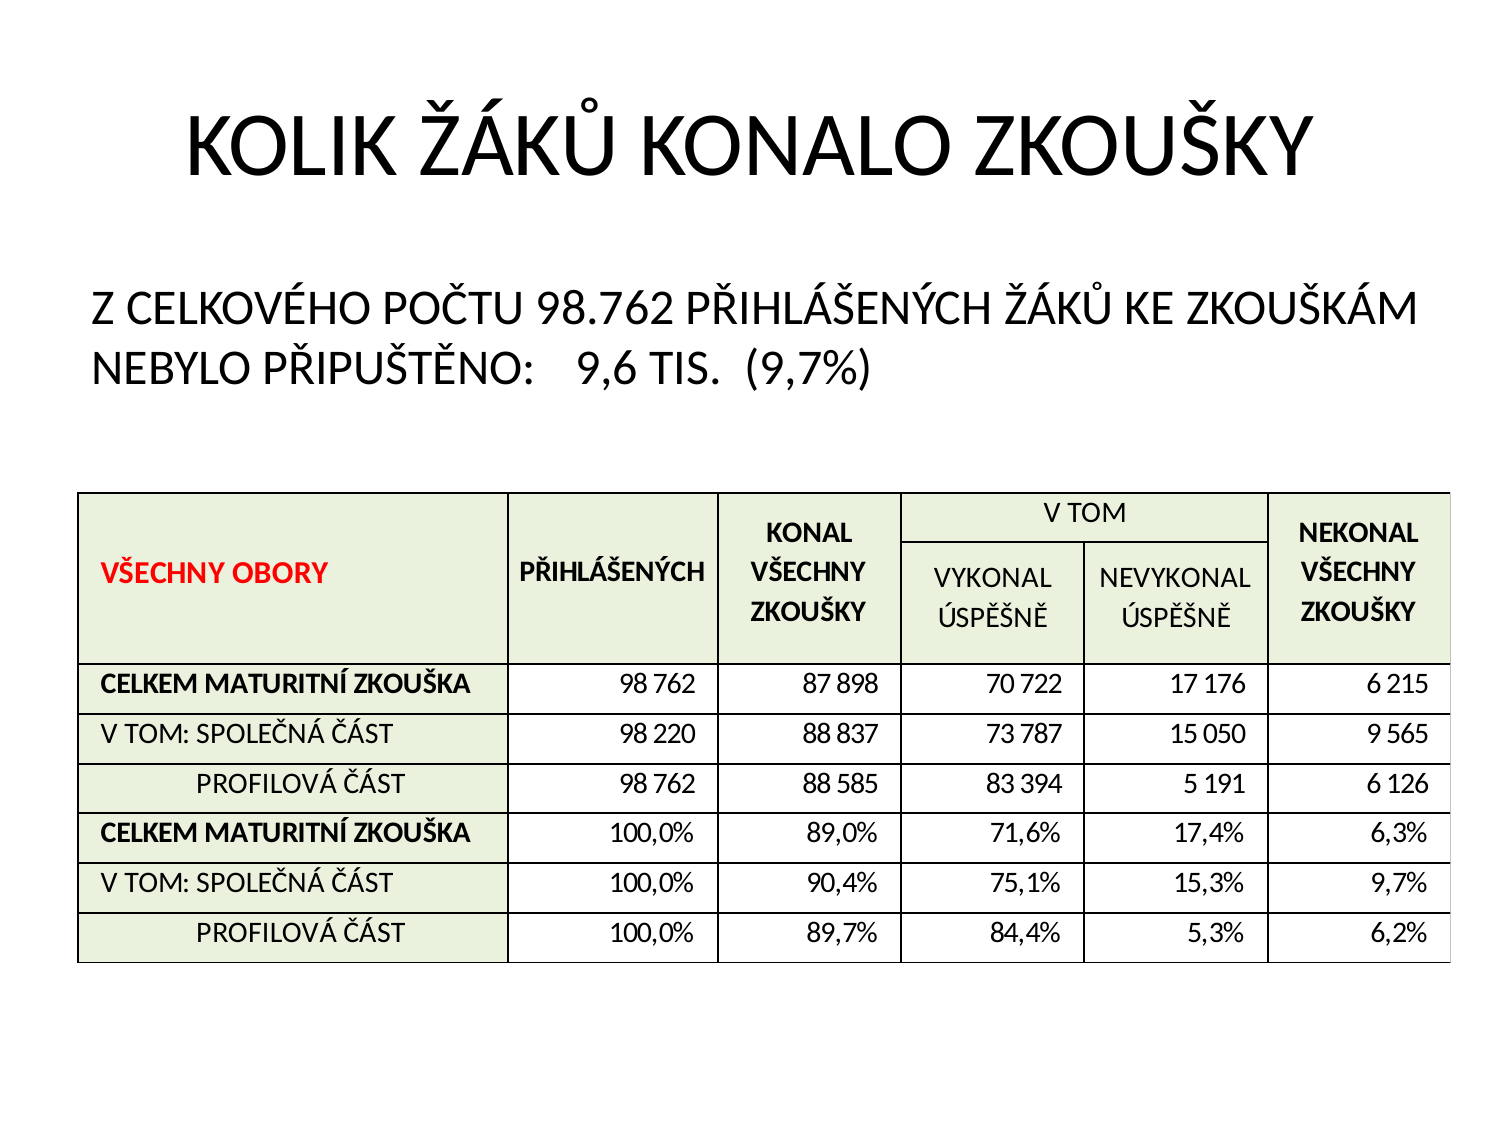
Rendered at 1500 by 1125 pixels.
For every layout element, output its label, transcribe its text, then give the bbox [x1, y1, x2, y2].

text_box Z CELKOVÉHO POČTU 98.762 PŘIHLÁŠENÝCH ŽÁKŮ KE ZKOUŠKÁM NEBYLO PŘIPUŠTĚNO: 9,6 TIS. (9,7%) [76, 267, 1436, 402]
title KOLIK ŽÁKŮ KONALO ZKOUŠKY [75, 45, 1425, 233]
picture [76, 491, 1453, 965]
